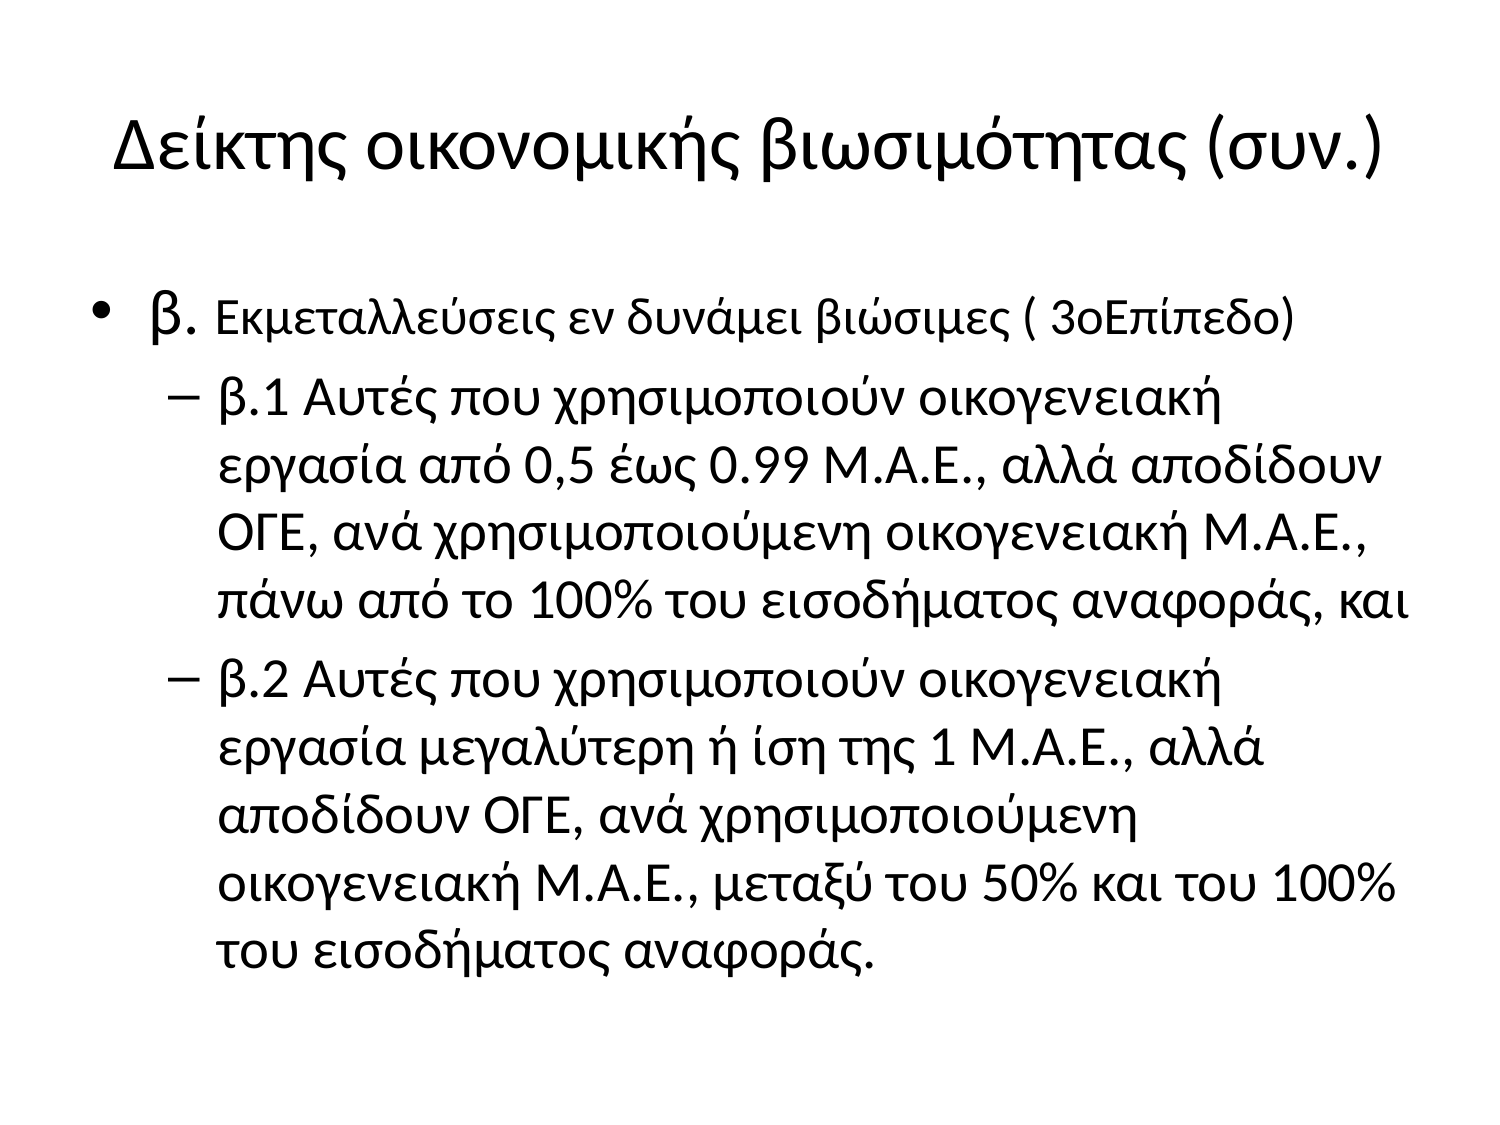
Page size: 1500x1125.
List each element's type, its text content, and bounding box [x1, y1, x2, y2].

list β. Εκμεταλλεύσεις εν δυνάμει βιώσιμες ( 3οΕπίπεδο) β.1 Αυτές που χρησιμοποιούν οικογενειακή εργασία από 0,5 έως 0.99 Μ.Α.Ε., αλλά αποδίδουν ΟΓΕ, ανά χρησιμοποιούμενη οικογενειακή Μ.Α.Ε., πάνω από το 100% του εισοδήματος αναφοράς, και β.2 Αυτές που χρησιμοποιούν οικογενειακή εργασία μεγαλύτερη ή ίση της 1 Μ.Α.Ε., αλλά αποδίδουν ΟΓΕ, ανά χρησιμοποιούμενη οικογενειακή Μ.Α.Ε., μεταξύ του 50% και του 100% του εισοδήματος αναφοράς. [75, 262, 1425, 1005]
title Δείκτης οικονομικής βιωσιμότητας (συν.) [75, 45, 1425, 233]
